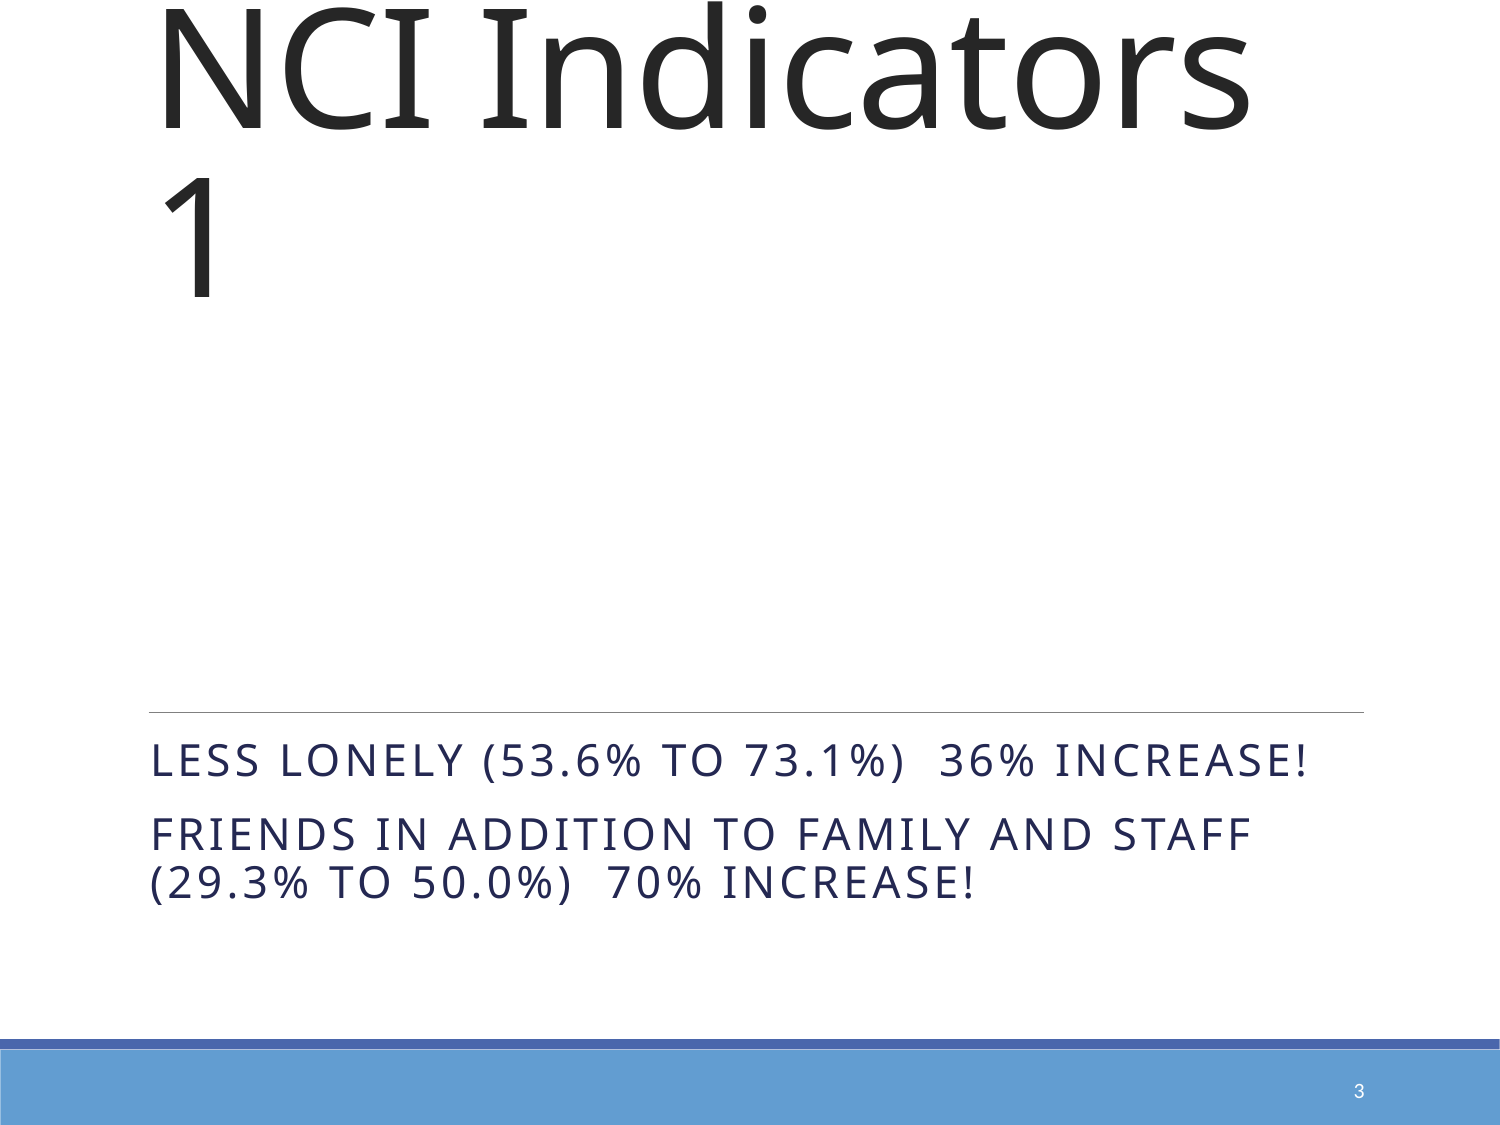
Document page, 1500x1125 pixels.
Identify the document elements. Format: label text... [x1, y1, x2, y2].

slide_number 3 [1218, 1059, 1380, 1120]
title NCI Indicators 1 [135, 124, 1373, 710]
list Less Lonely (53.6% to 73.1%) 36% Increase! Friends in addition to family and Staff (29.3% to 50.0%) 70% Increase! [135, 730, 1373, 918]
